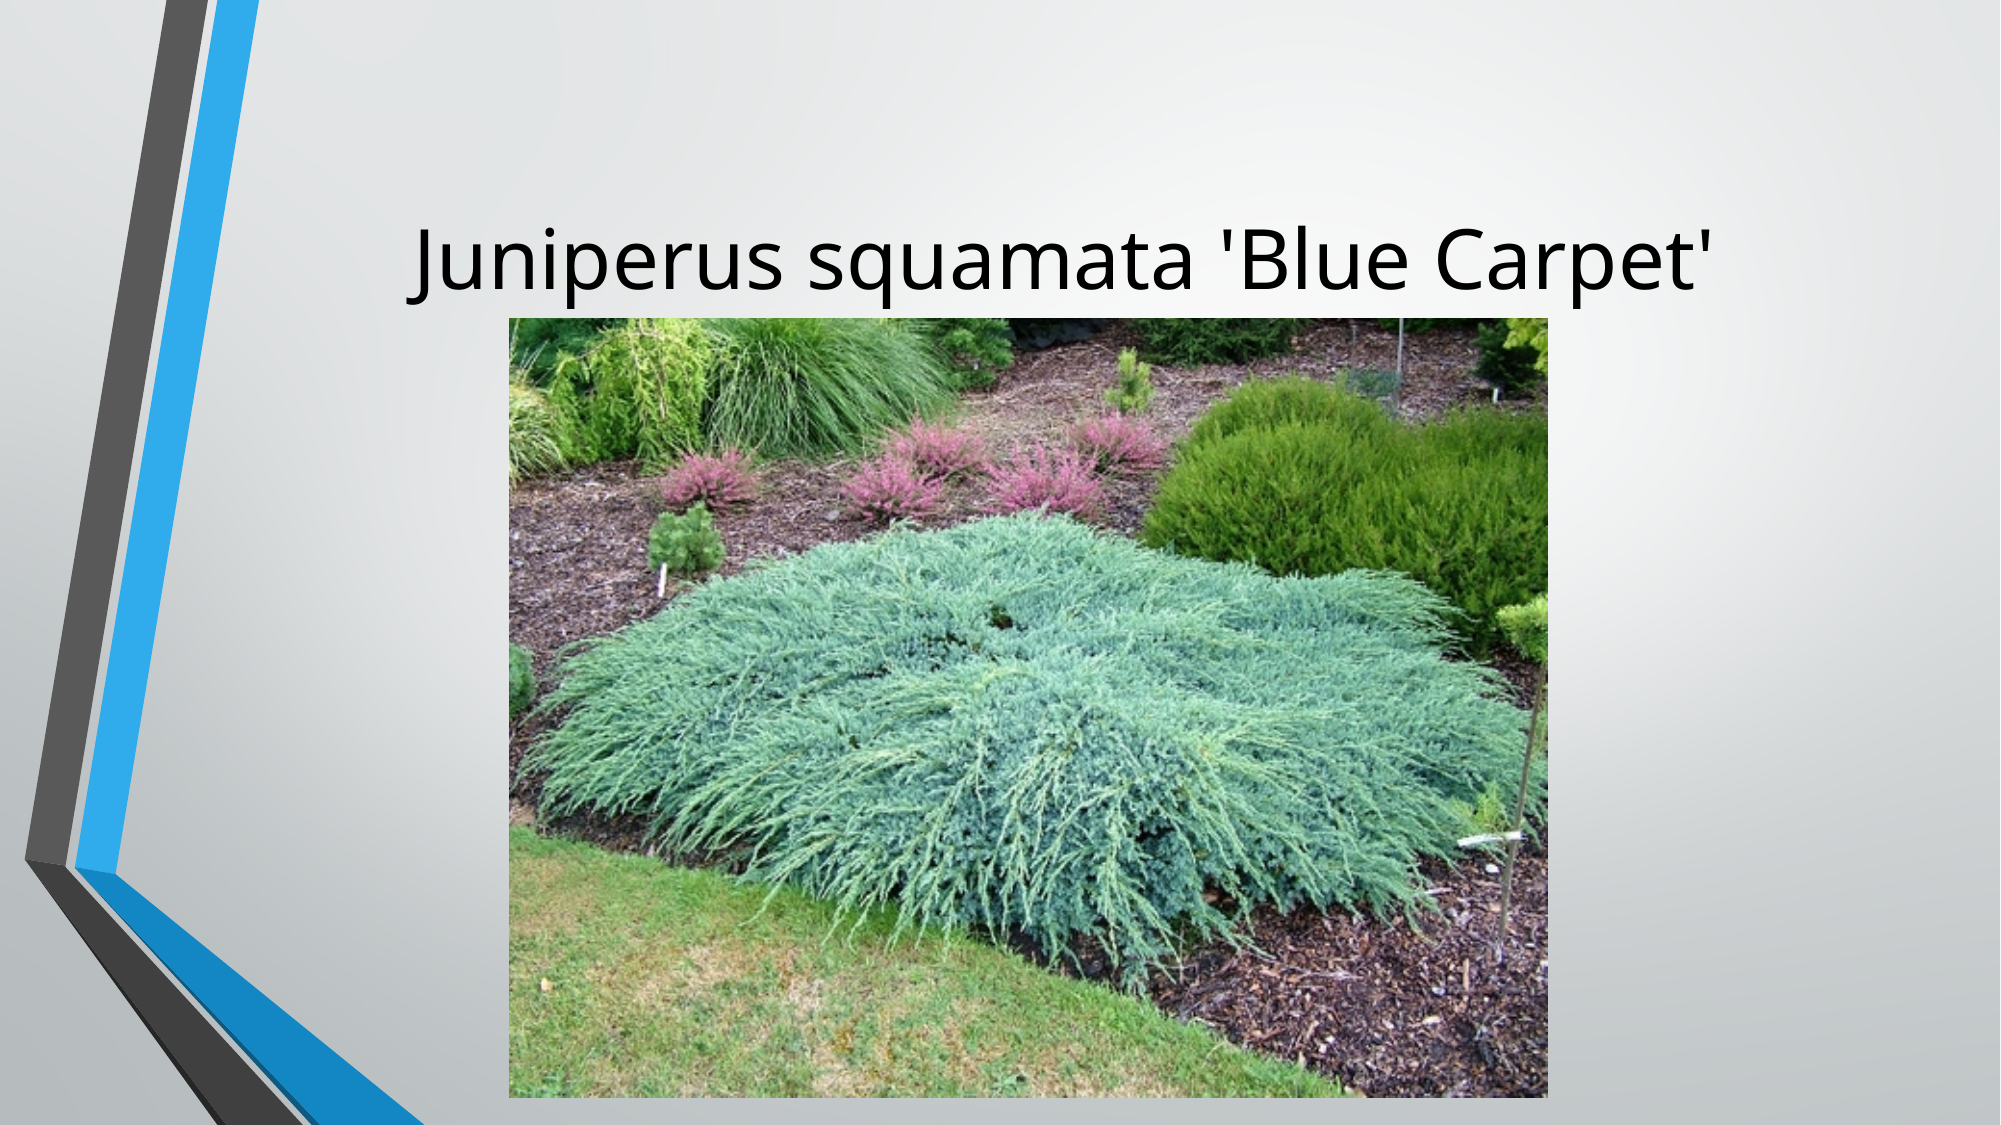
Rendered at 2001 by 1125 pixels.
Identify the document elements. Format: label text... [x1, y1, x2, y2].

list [509, 318, 1548, 1098]
title Juniperus squamata 'Blue Carpet' [243, 112, 1887, 400]
